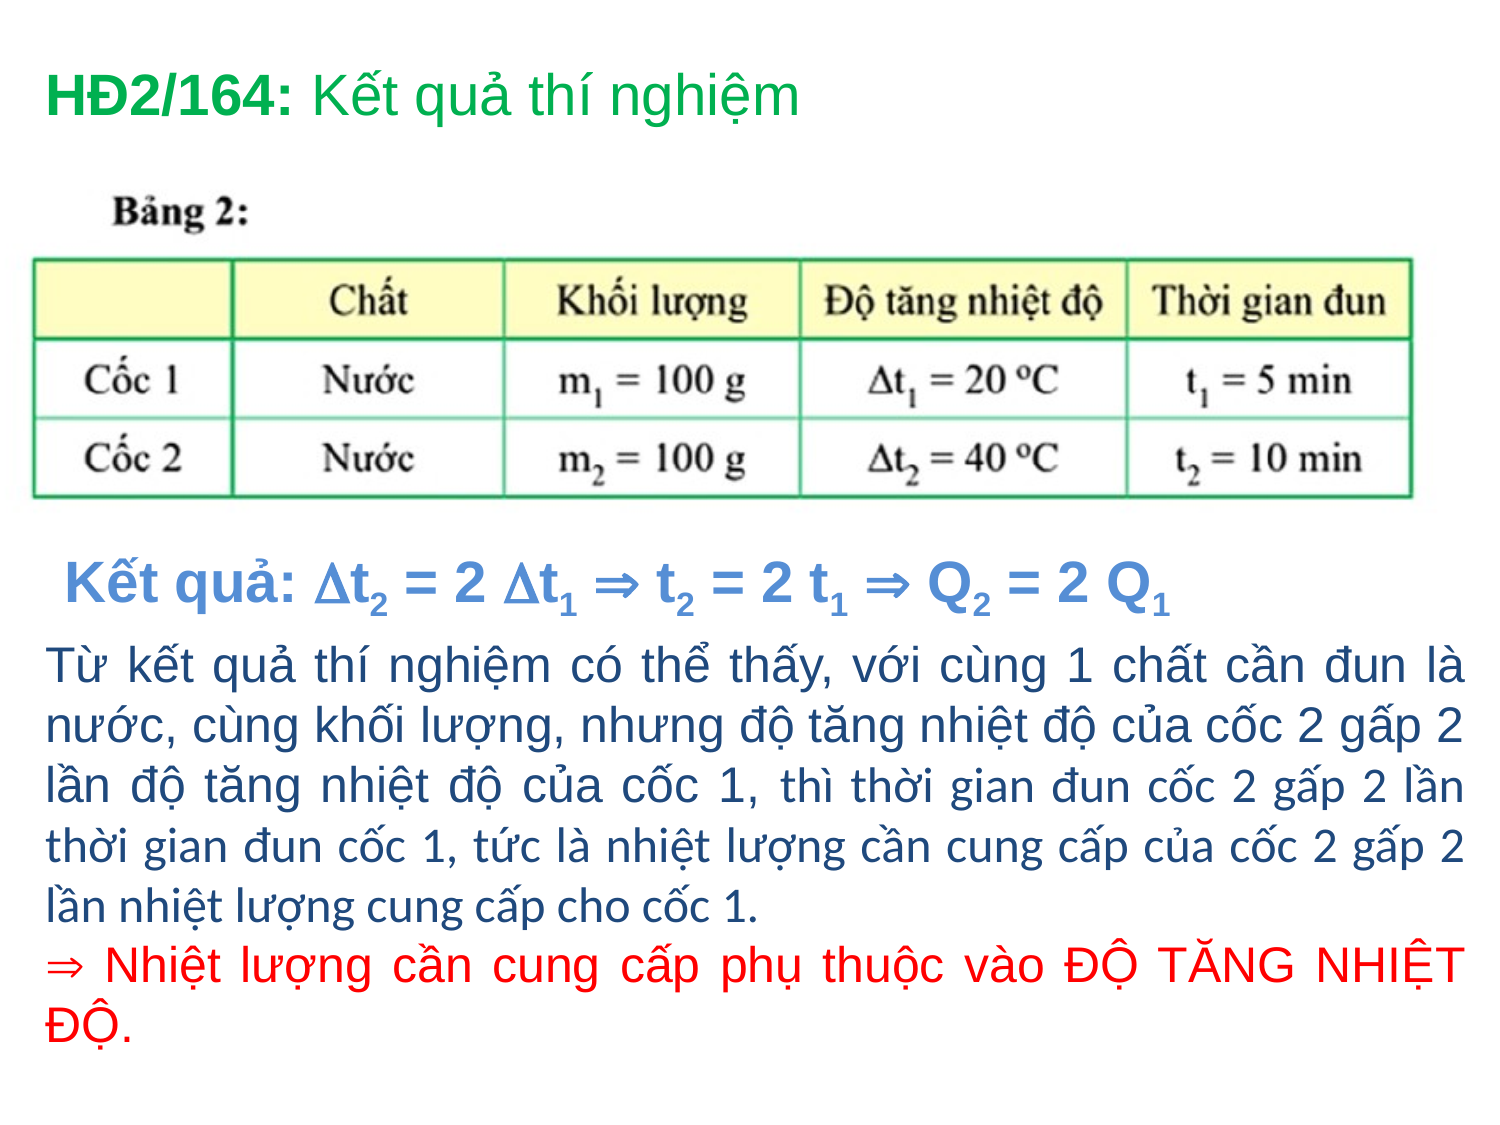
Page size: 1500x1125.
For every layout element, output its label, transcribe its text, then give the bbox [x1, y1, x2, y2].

text_box HĐ2/164: Kết quả thí nghiệm [28, 48, 1482, 125]
text_box Kết quả: t2 = 2 t1  t2 = 2 t1  Q2 = 2 Q1 [48, 542, 1500, 614]
text_box Từ kết quả thí nghiệm có thể thấy, với cùng 1 chất cần đun là nước, cùng khối lượng, nhưng độ tăng nhiệt độ của cốc 2 gấp 2 lần độ tăng nhiệt độ của cốc 1, thì thời gian đun cốc 2 gấp 2 lần thời gian đun cốc 1, tức là nhiệt lượng cần cung cấp của cốc 2 gấp 2 lần nhiệt lượng cung cấp cho cốc 1.  Nhiệt lượng cần cung cấp phụ thuộc vào ĐỘ TĂNG NHIỆT ĐỘ. [28, 623, 1482, 839]
picture [0, 126, 1500, 535]
